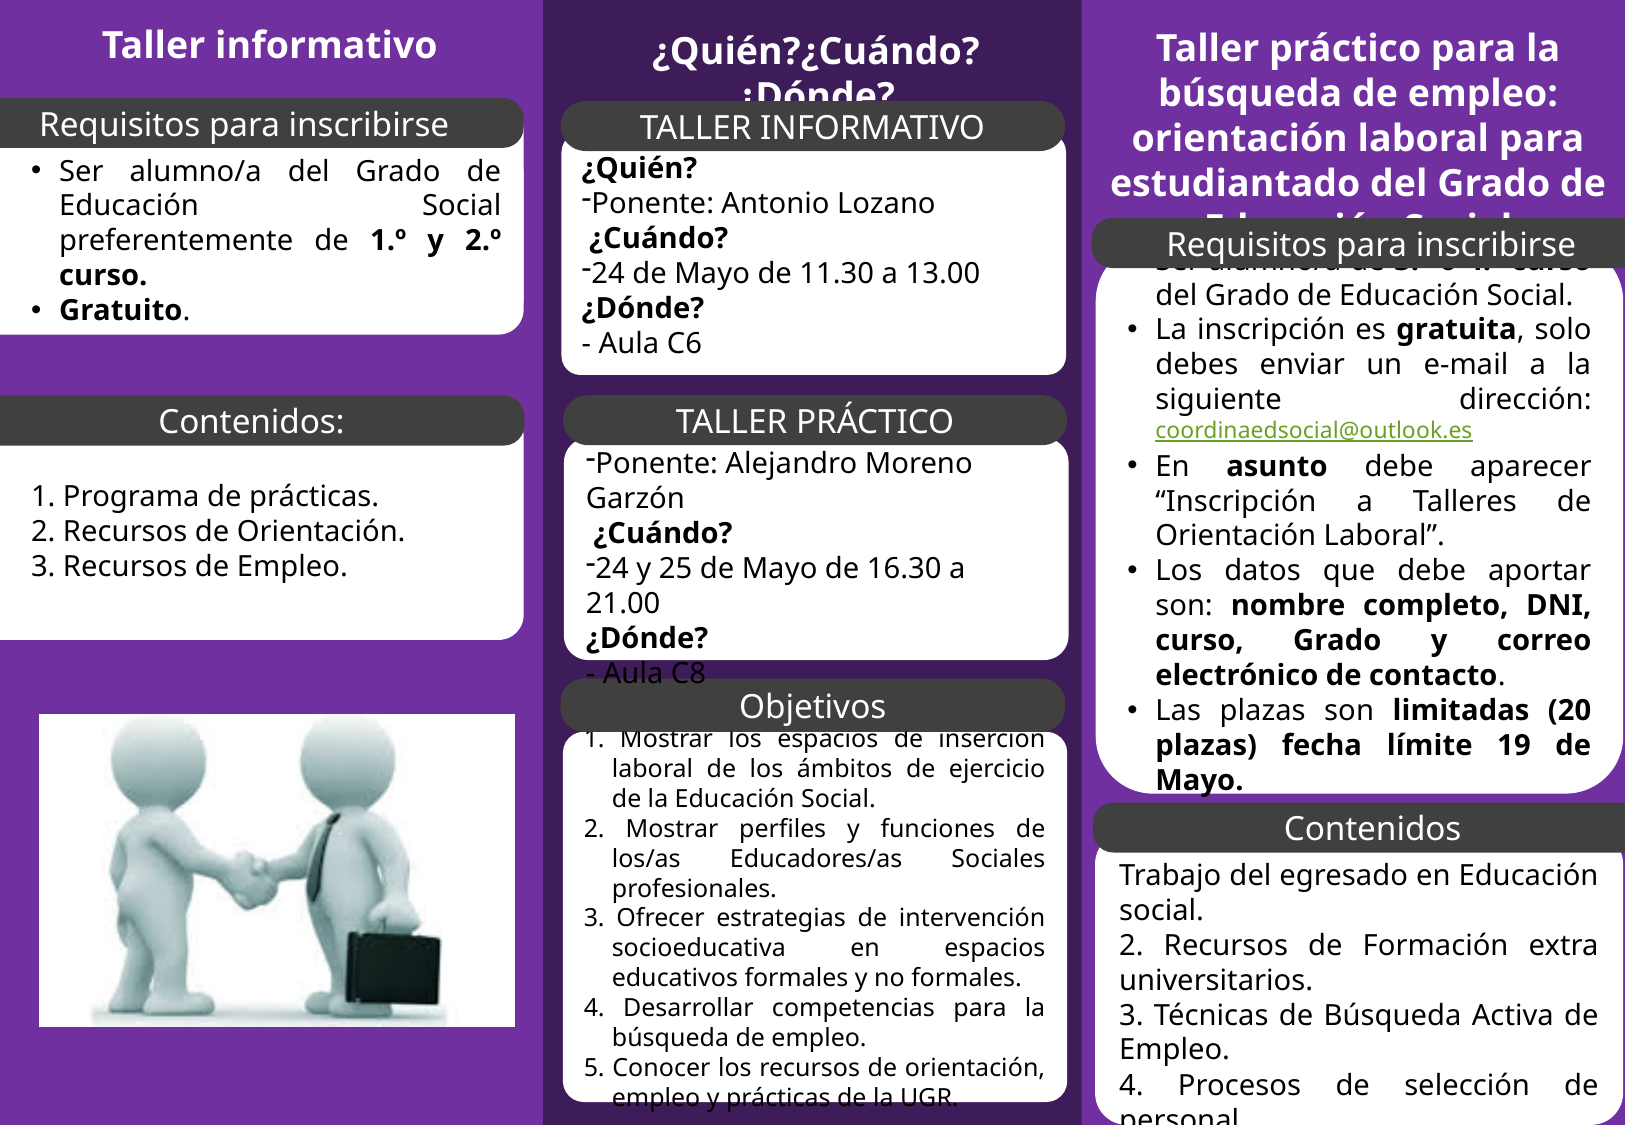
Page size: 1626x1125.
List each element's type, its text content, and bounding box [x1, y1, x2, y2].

text_box Taller informativo [16, 13, 524, 74]
text_box 1. Conocimiento del Mercado de Trabajo del egresado en Educación social. 2. Recursos de Formación extra universitarios. 3. Técnicas de Búsqueda Activa de Empleo. 4. Procesos de selección de personal. [1093, 848, 1625, 1125]
text_box ¿Quién? Ponente: Alejandro Moreno Garzón ¿Cuándo? 24 y 25 de Mayo de 16.30 a 21.00 ¿Dónde? - Aula C8 [562, 441, 1070, 662]
picture [38, 714, 516, 1028]
text_box Requisitos para inscribirse [0, 96, 525, 150]
text_box TALLER PRÁCTICO [561, 393, 1069, 447]
text_box Ser alumno/a del Grado de Educación Social preferentemente de 1.º y 2.º curso. Gratuito. [0, 134, 525, 336]
text_box 1. Programa de prácticas. 2. Recursos de Orientación. 3. Recursos de Empleo. [0, 434, 525, 642]
text_box ¿Quién?¿Cuándo?¿Dónde? [581, 19, 1052, 102]
text_box Contenidos [1091, 801, 1625, 854]
text_box Objetivos [559, 677, 1067, 734]
text_box Contenidos: [0, 394, 526, 447]
text_box Taller práctico para la búsqueda de empleo: orientación laboral para estudiantado del Grado de Educación Social [1089, 16, 1625, 257]
text_box 1. Mostrar los espacios de inserción laboral de los ámbitos de ejercicio de la Educación Social. 2. Mostrar perfiles y funciones de los/as Educadores/as Sociales profesionales. 3. Ofrecer estrategias de intervención socioeducativa en espacios educativos formales y no formales. 4. Desarrollar competencias para la búsqueda de empleo. 5. Conocer los recursos de orientación, empleo y prácticas de la UGR. [561, 731, 1069, 1104]
text_box TALLER INFORMATIVO [559, 99, 1067, 153]
text_box Requisitos para inscribirse [1090, 216, 1625, 270]
text_box [542, 0, 1080, 1125]
text_box [1080, 0, 1625, 1125]
text_box [0, 0, 542, 1125]
text_box Ser alumno/a de 3.º o 4.º curso del Grado de Educación Social. La inscripción es gratuita, solo debes enviar un e-mail a la siguiente dirección: coordinaedsocial@outlook.es En asunto debe aparecer “Inscripción a Talleres de Orientación Laboral”. Los datos que debe aportar son: nombre completo, DNI, curso, Grado y correo electrónico de contacto. Las plazas son limitadas (20 plazas) fecha límite 19 de Mayo. [1094, 268, 1625, 795]
text_box ¿Quién? Ponente: Antonio Lozano ¿Cuándo? 24 de Mayo de 11.30 a 13.00 ¿Dónde? - Aula C6 [560, 139, 1068, 377]
